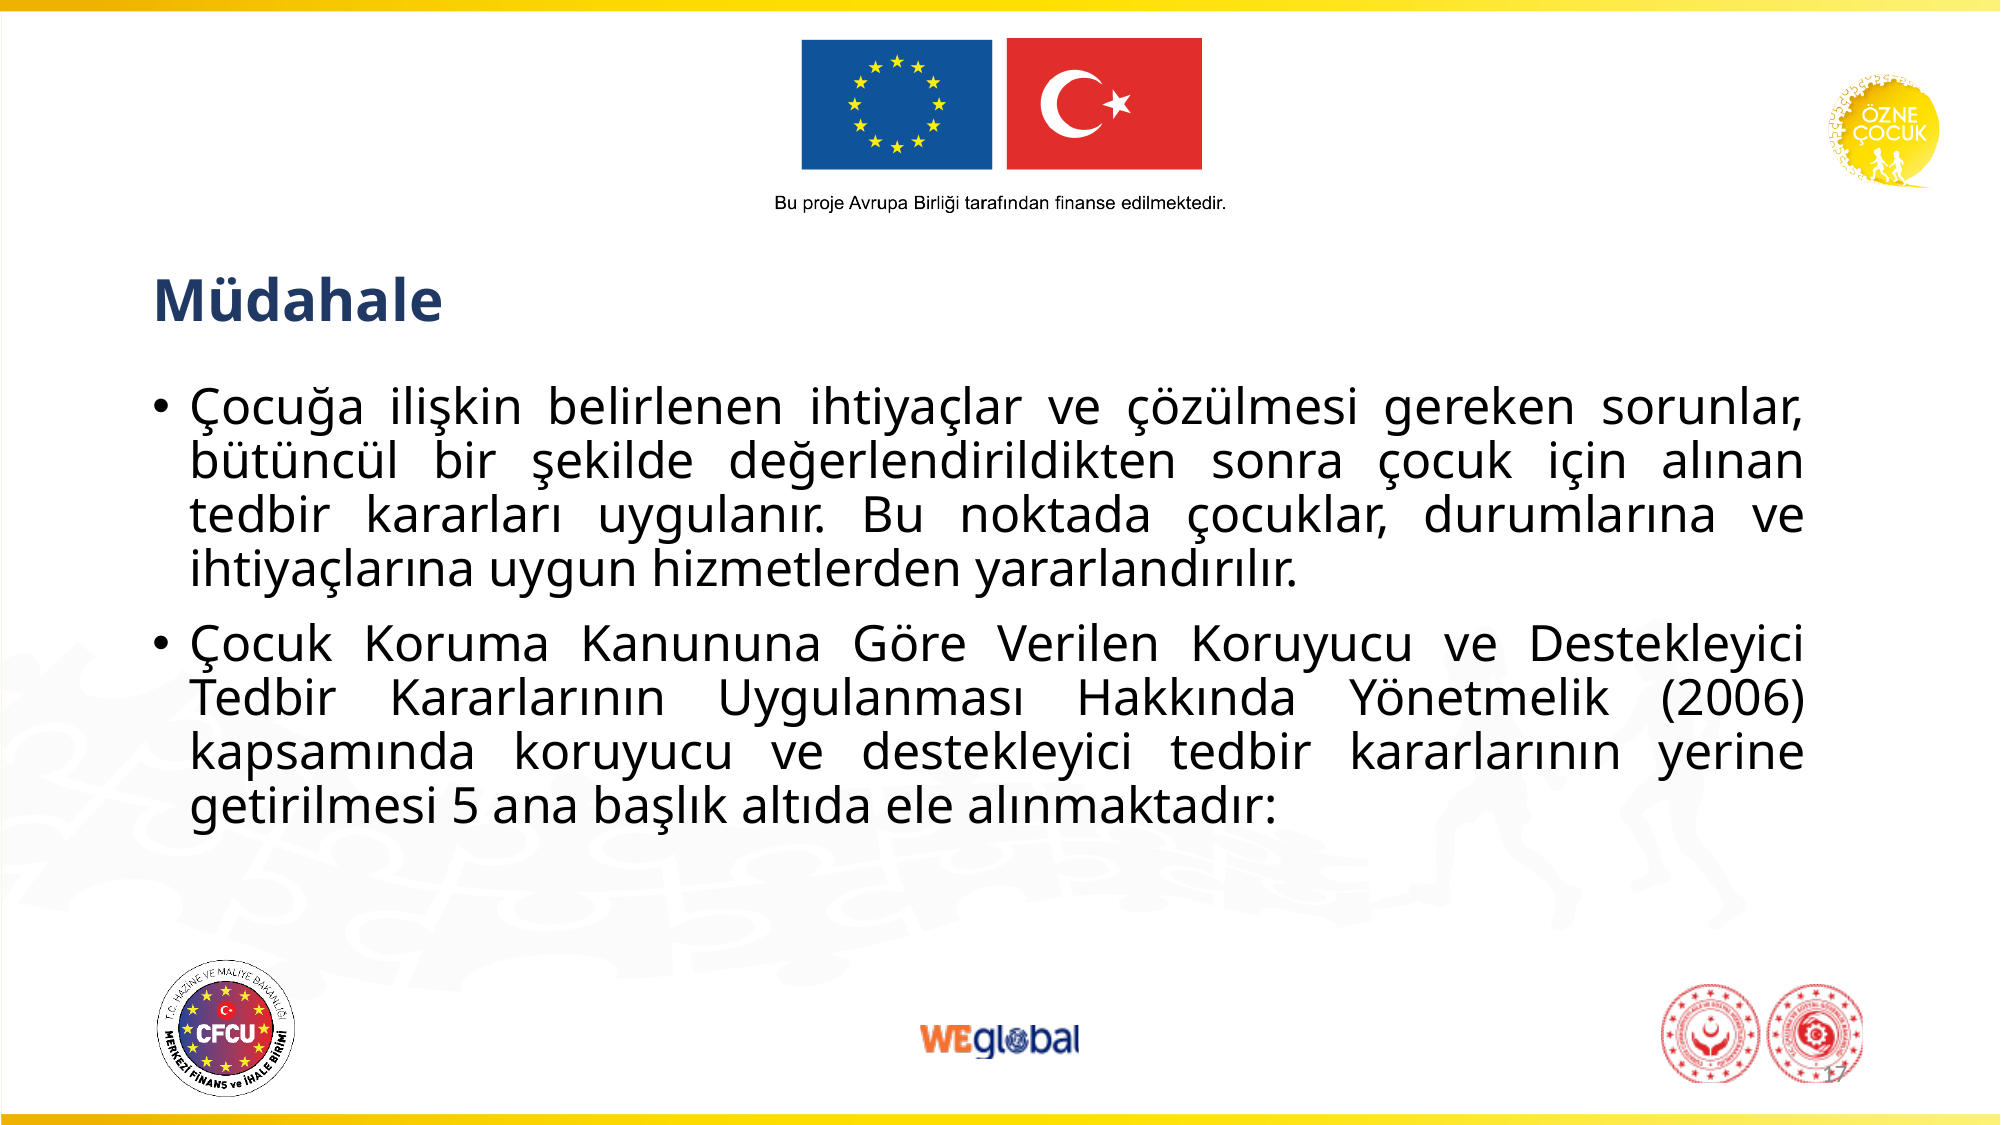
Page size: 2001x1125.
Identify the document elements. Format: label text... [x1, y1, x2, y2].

slide_number 17 [1412, 1042, 1863, 1103]
list Çocuğa ilişkin belirlenen ihtiyaçlar ve çözülmesi gereken sorunlar, bütüncül bir şekilde değerlendirildikten sonra çocuk için alınan tedbir kararları uygulanır. Bu noktada çocuklar, durumlarına ve ihtiyaçlarına uygun hizmetlerden yararlandırılır. Çocuk Koruma Kanununa Göre Verilen Koruyucu ve Destekleyici Tedbir Kararlarının Uygulanması Hakkında Yönetmelik (2006) kapsamında koruyucu ve destekleyici tedbir kararlarının yerine getirilmesi 5 ana başlık altıda ele alınmaktadır: [137, 373, 1822, 898]
title Müdahale [137, 193, 1863, 412]
picture [0, 0, 2001, 1125]
